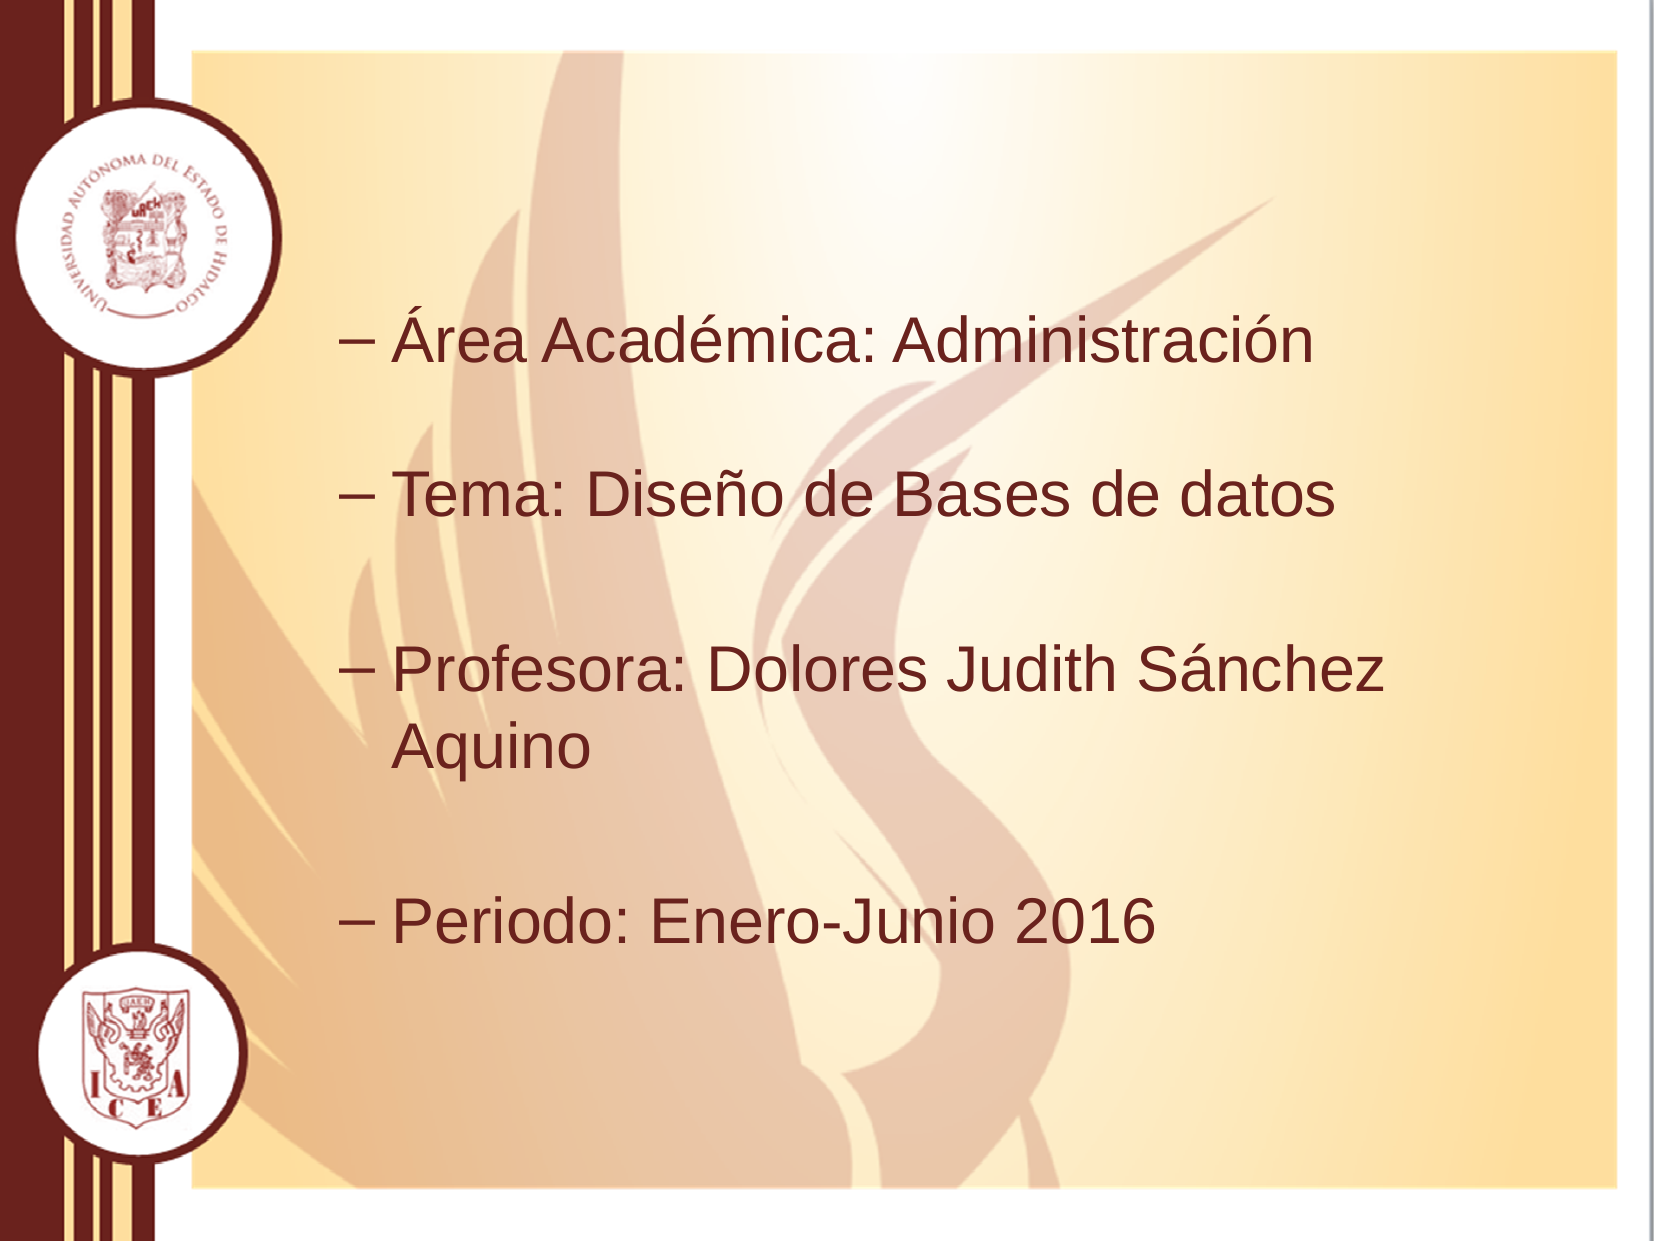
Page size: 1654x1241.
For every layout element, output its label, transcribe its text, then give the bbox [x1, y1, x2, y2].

picture [0, 0, 1654, 1241]
list Área Académica: Administración Tema: Diseño de Bases de datos Profesora: Dolores Judith Sánchez Aquino Periodo: Enero-Junio 2016 [240, 289, 1571, 1108]
